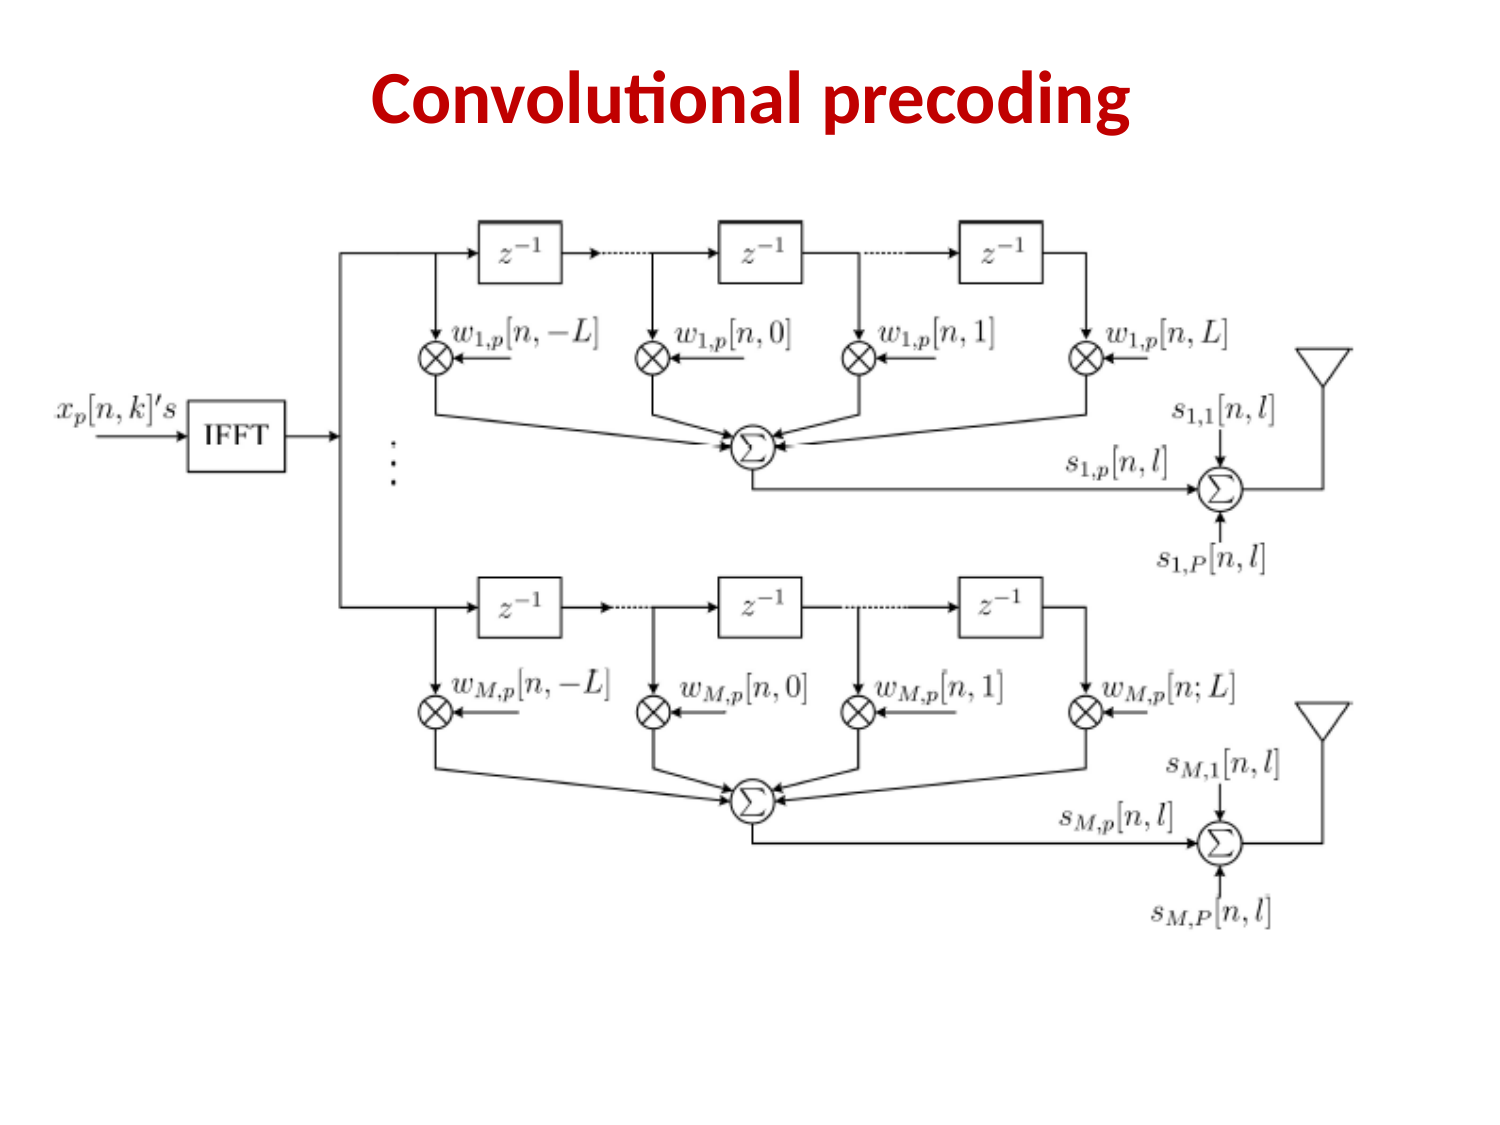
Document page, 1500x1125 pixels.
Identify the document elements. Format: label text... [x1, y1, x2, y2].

title Convolutional precoding [76, 0, 1427, 188]
picture [40, 196, 1361, 941]
